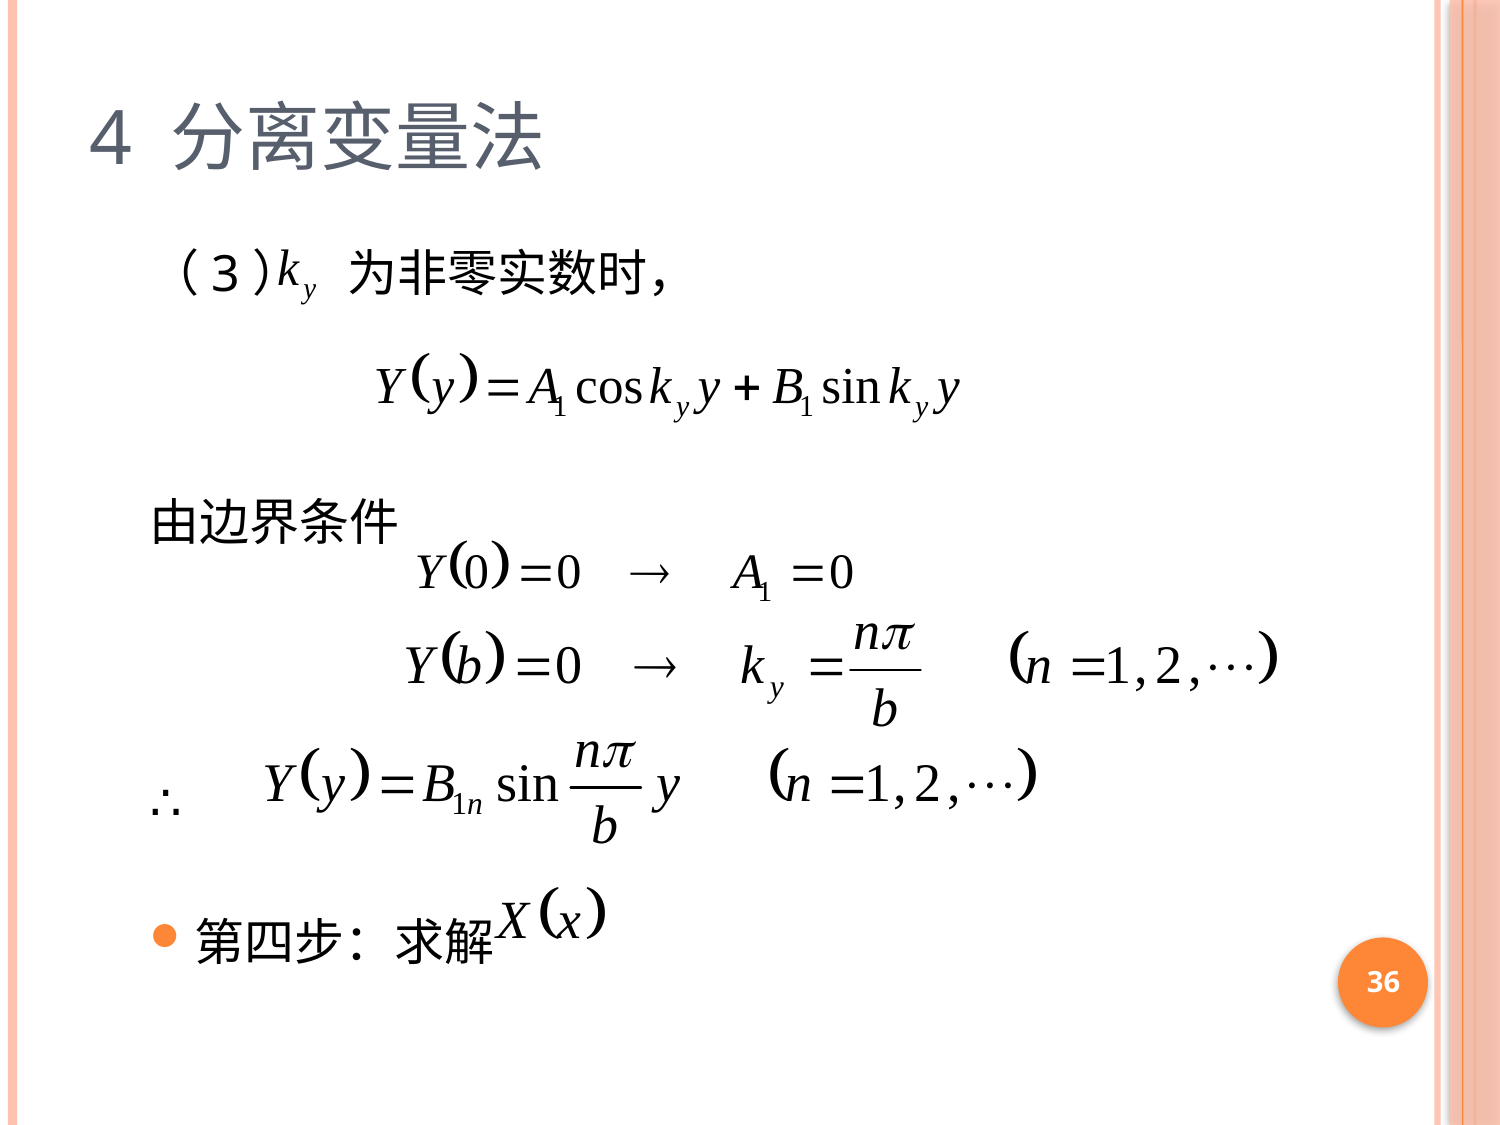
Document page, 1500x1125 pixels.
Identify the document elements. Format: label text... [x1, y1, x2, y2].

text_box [257, 714, 1042, 856]
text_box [409, 538, 864, 594]
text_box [368, 351, 970, 435]
list （3） 为非零实数时， 由边界条件 ∴ 第四步：求解 [75, 234, 1336, 1067]
title 4 分离变量法 [75, 11, 1425, 187]
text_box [268, 233, 328, 317]
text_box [483, 884, 610, 962]
slide_number 36 [1333, 940, 1434, 1027]
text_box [397, 597, 1282, 739]
